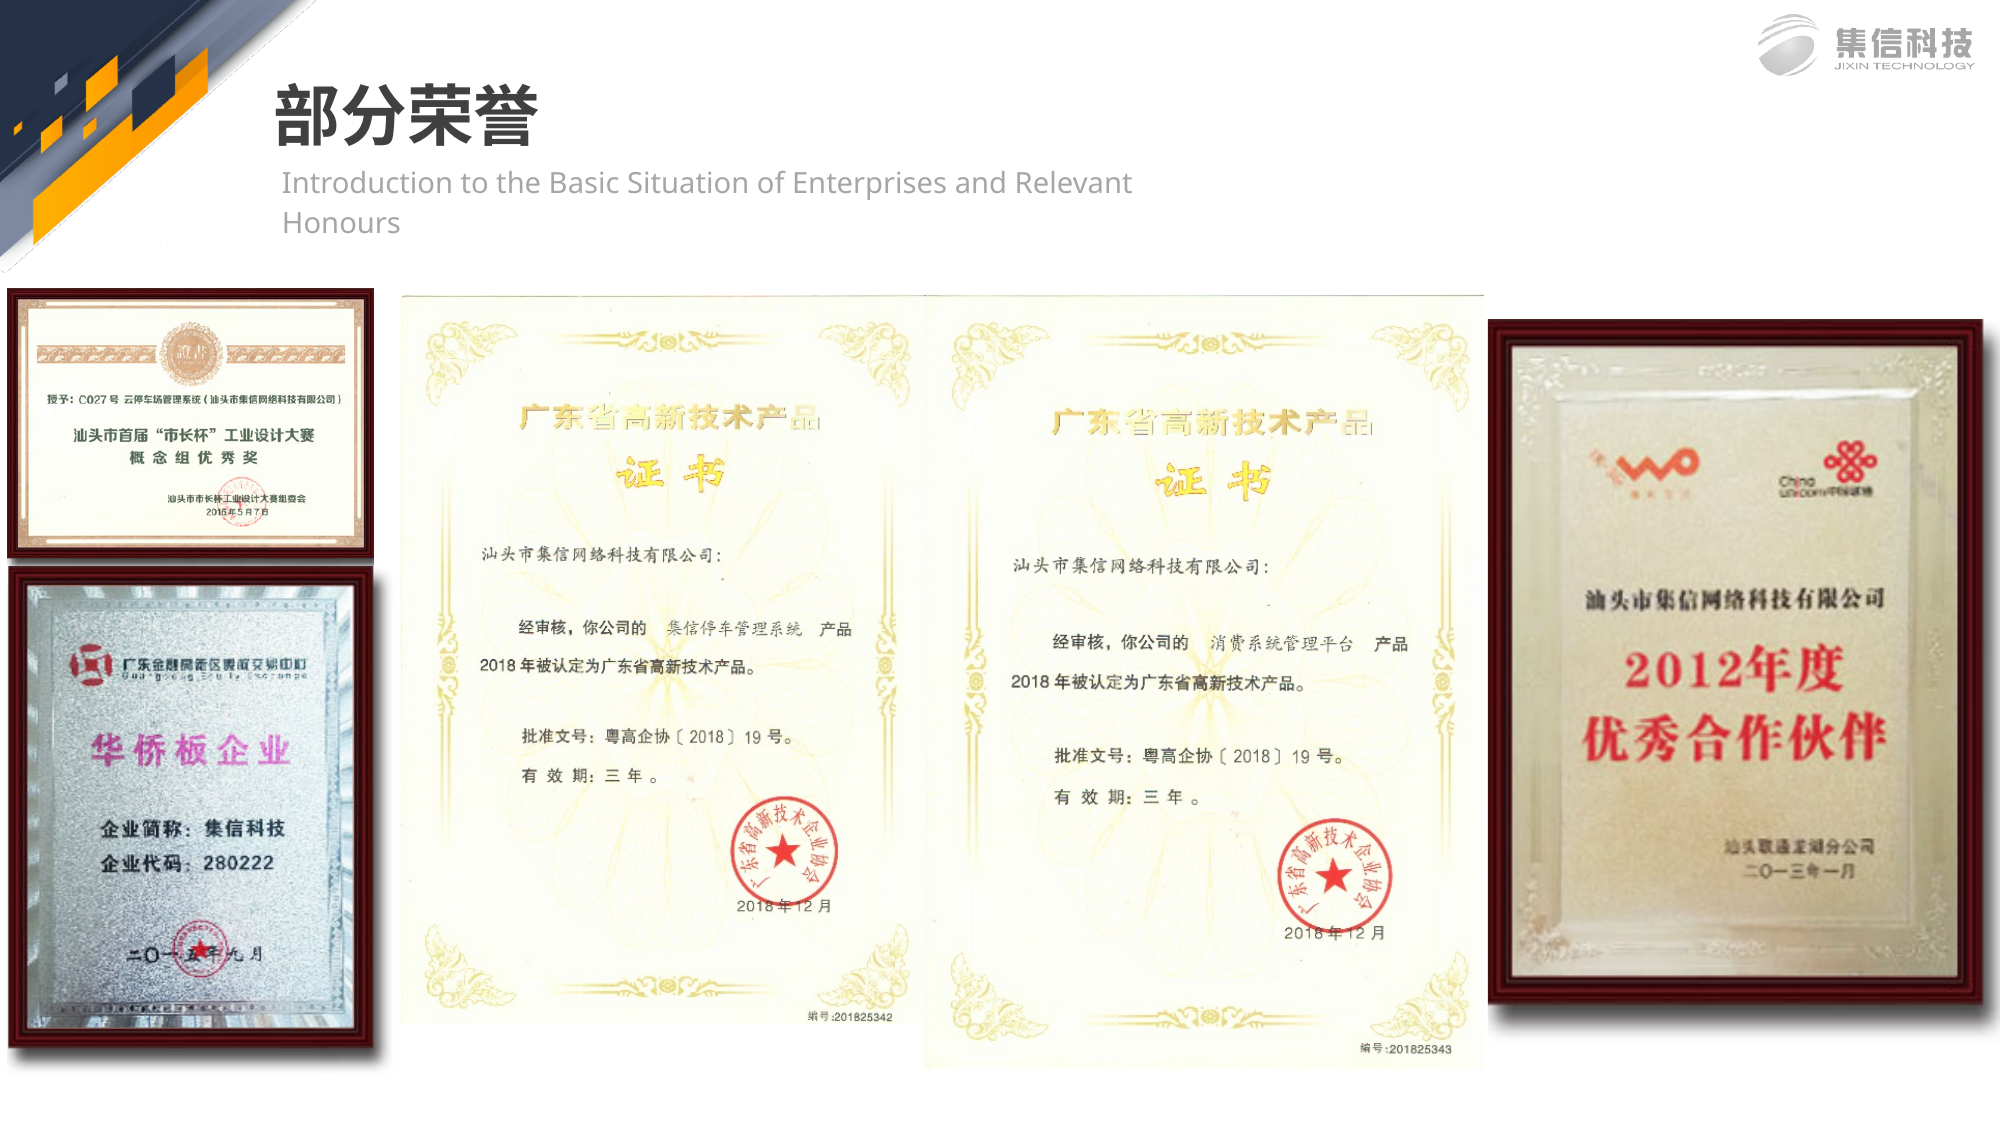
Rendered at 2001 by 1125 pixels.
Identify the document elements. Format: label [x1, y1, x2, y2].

picture [0, 0, 1484, 1084]
text_box [273, 74, 1135, 197]
picture [1487, 319, 2000, 1056]
picture [1746, 6, 1993, 88]
